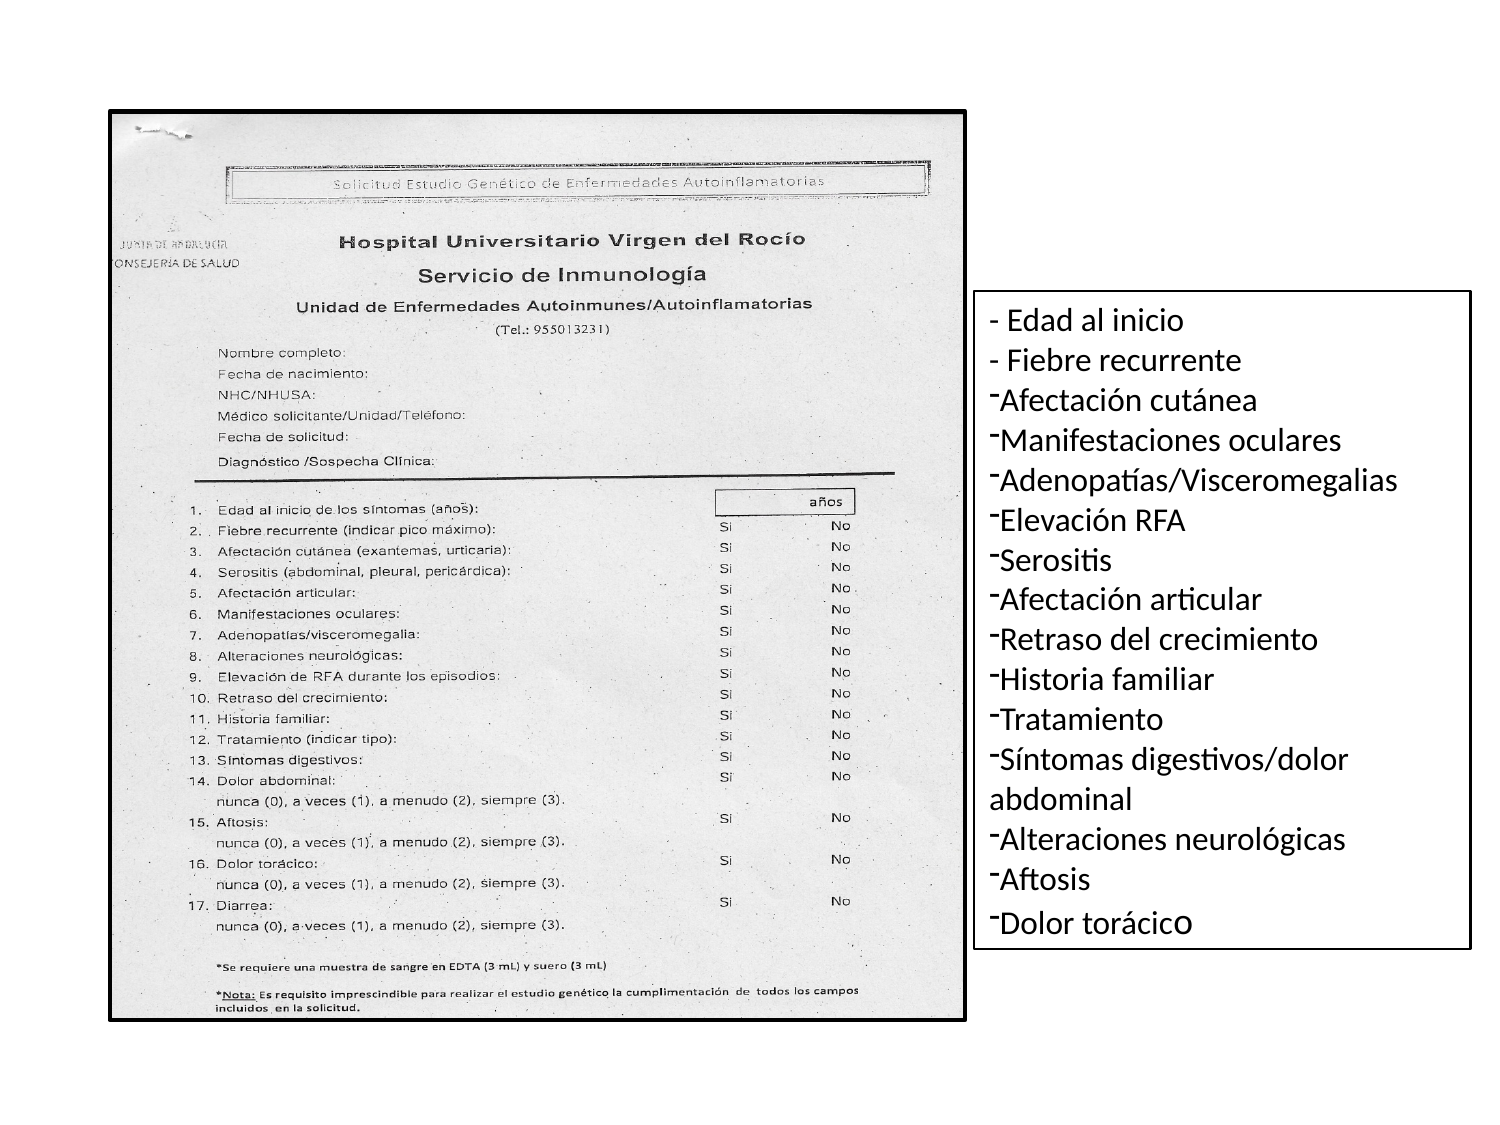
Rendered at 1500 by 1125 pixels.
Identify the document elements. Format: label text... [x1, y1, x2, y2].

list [111, 113, 963, 1018]
text_box - Edad al inicio - Fiebre recurrente Afectación cutánea Manifestaciones oculares Adenopatías/Visceromegalias Elevación RFA Serositis Afectación articular Retraso del crecimiento Historia familiar Tratamiento Síntomas digestivos/dolor abdominal Alteraciones neurológicas Aftosis Dolor torácico [974, 290, 1471, 950]
